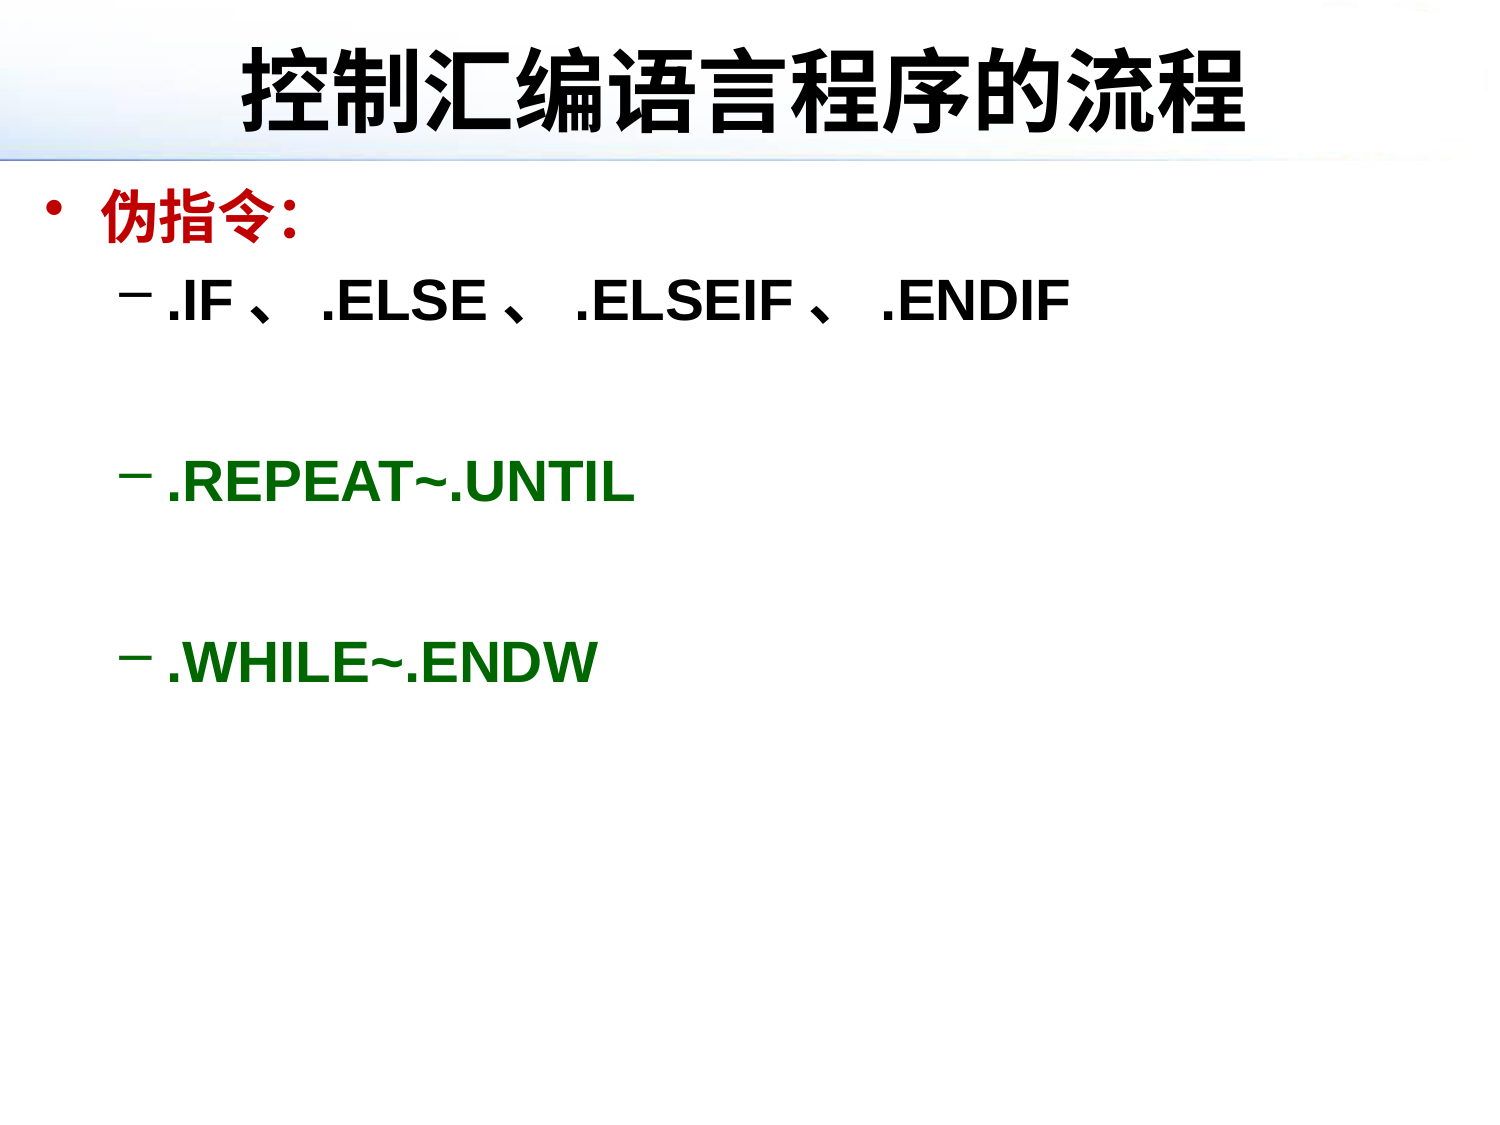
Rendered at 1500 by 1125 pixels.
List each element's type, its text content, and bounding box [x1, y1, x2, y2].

list 伪指令： .IF、.ELSE、.ELSEIF、.ENDIF .REPEAT~.UNTIL .WHILE~.ENDW [29, 172, 1459, 1071]
picture [0, 0, 1500, 161]
title 控制汇编语言程序的流程 [29, 31, 1459, 147]
